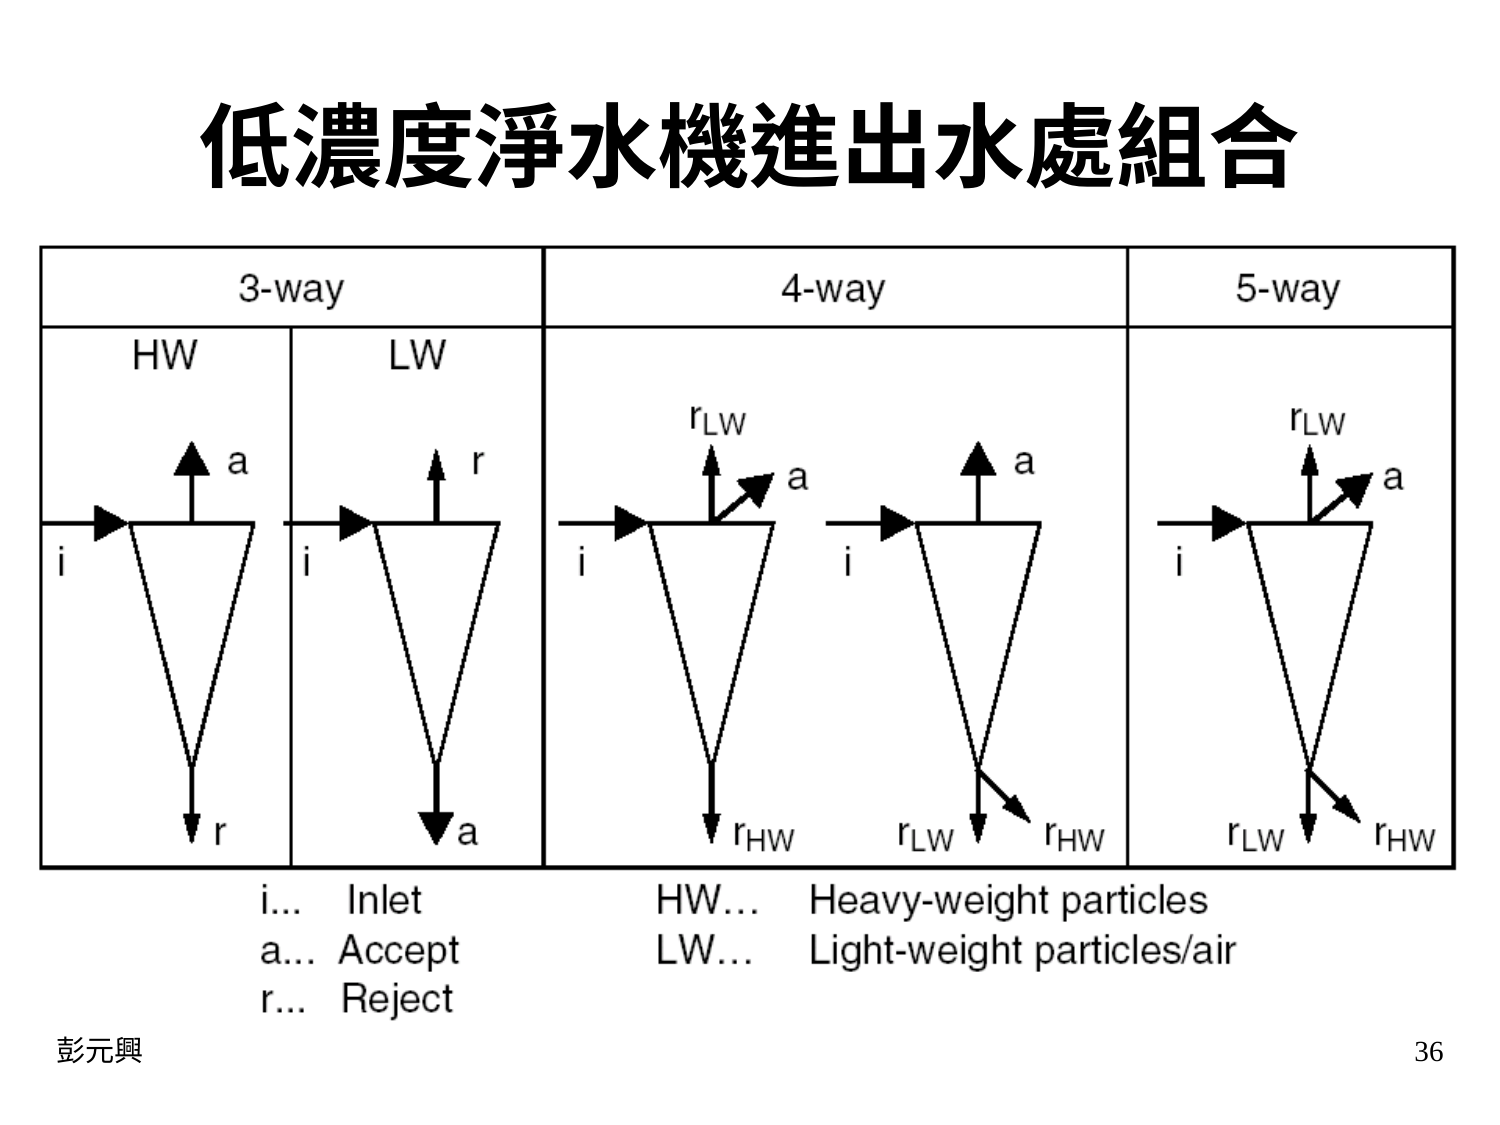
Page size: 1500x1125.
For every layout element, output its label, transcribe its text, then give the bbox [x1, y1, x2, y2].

picture [24, 224, 1476, 1034]
title 低濃度淨水機進出水處組合 [0, 50, 1500, 238]
slide_number 36 [1146, 1042, 1460, 1101]
slide_number 彭元興 [40, 1042, 354, 1101]
